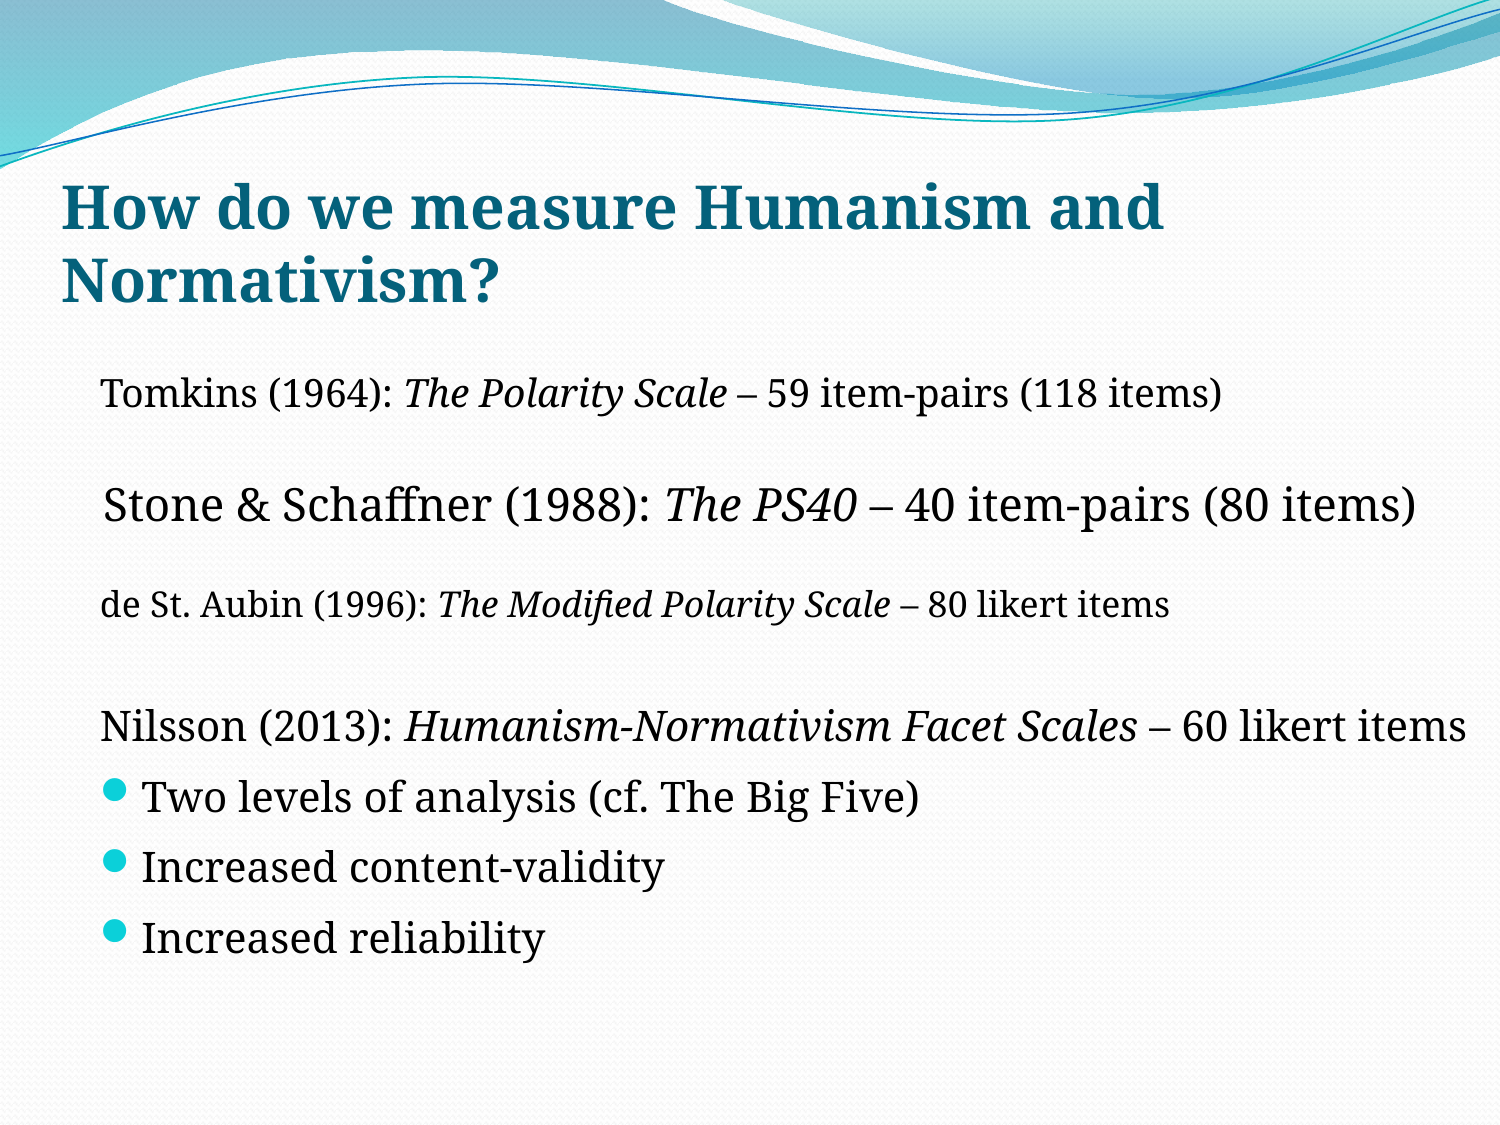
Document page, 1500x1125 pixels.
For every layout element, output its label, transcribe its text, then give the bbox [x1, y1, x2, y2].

text_box Stone & Schaffner (1988): The PS40 – 40 item-pairs (80 items) [88, 467, 1439, 551]
text_box de St. Aubin (1996): The Modified Polarity Scale – 80 likert items [85, 574, 1435, 657]
text_box Nilsson (2013): Humanism-Normativism Facet Scales – 60 likert items Two levels of analysis (cf. The Big Five) Increased content-validity Increased reliability [85, 692, 1483, 1000]
list Tomkins (1964): The Polarity Scale – 59 item-pairs (118 items) [85, 361, 1436, 457]
title How do we measure Humanism and Normativism? [61, 160, 1412, 315]
